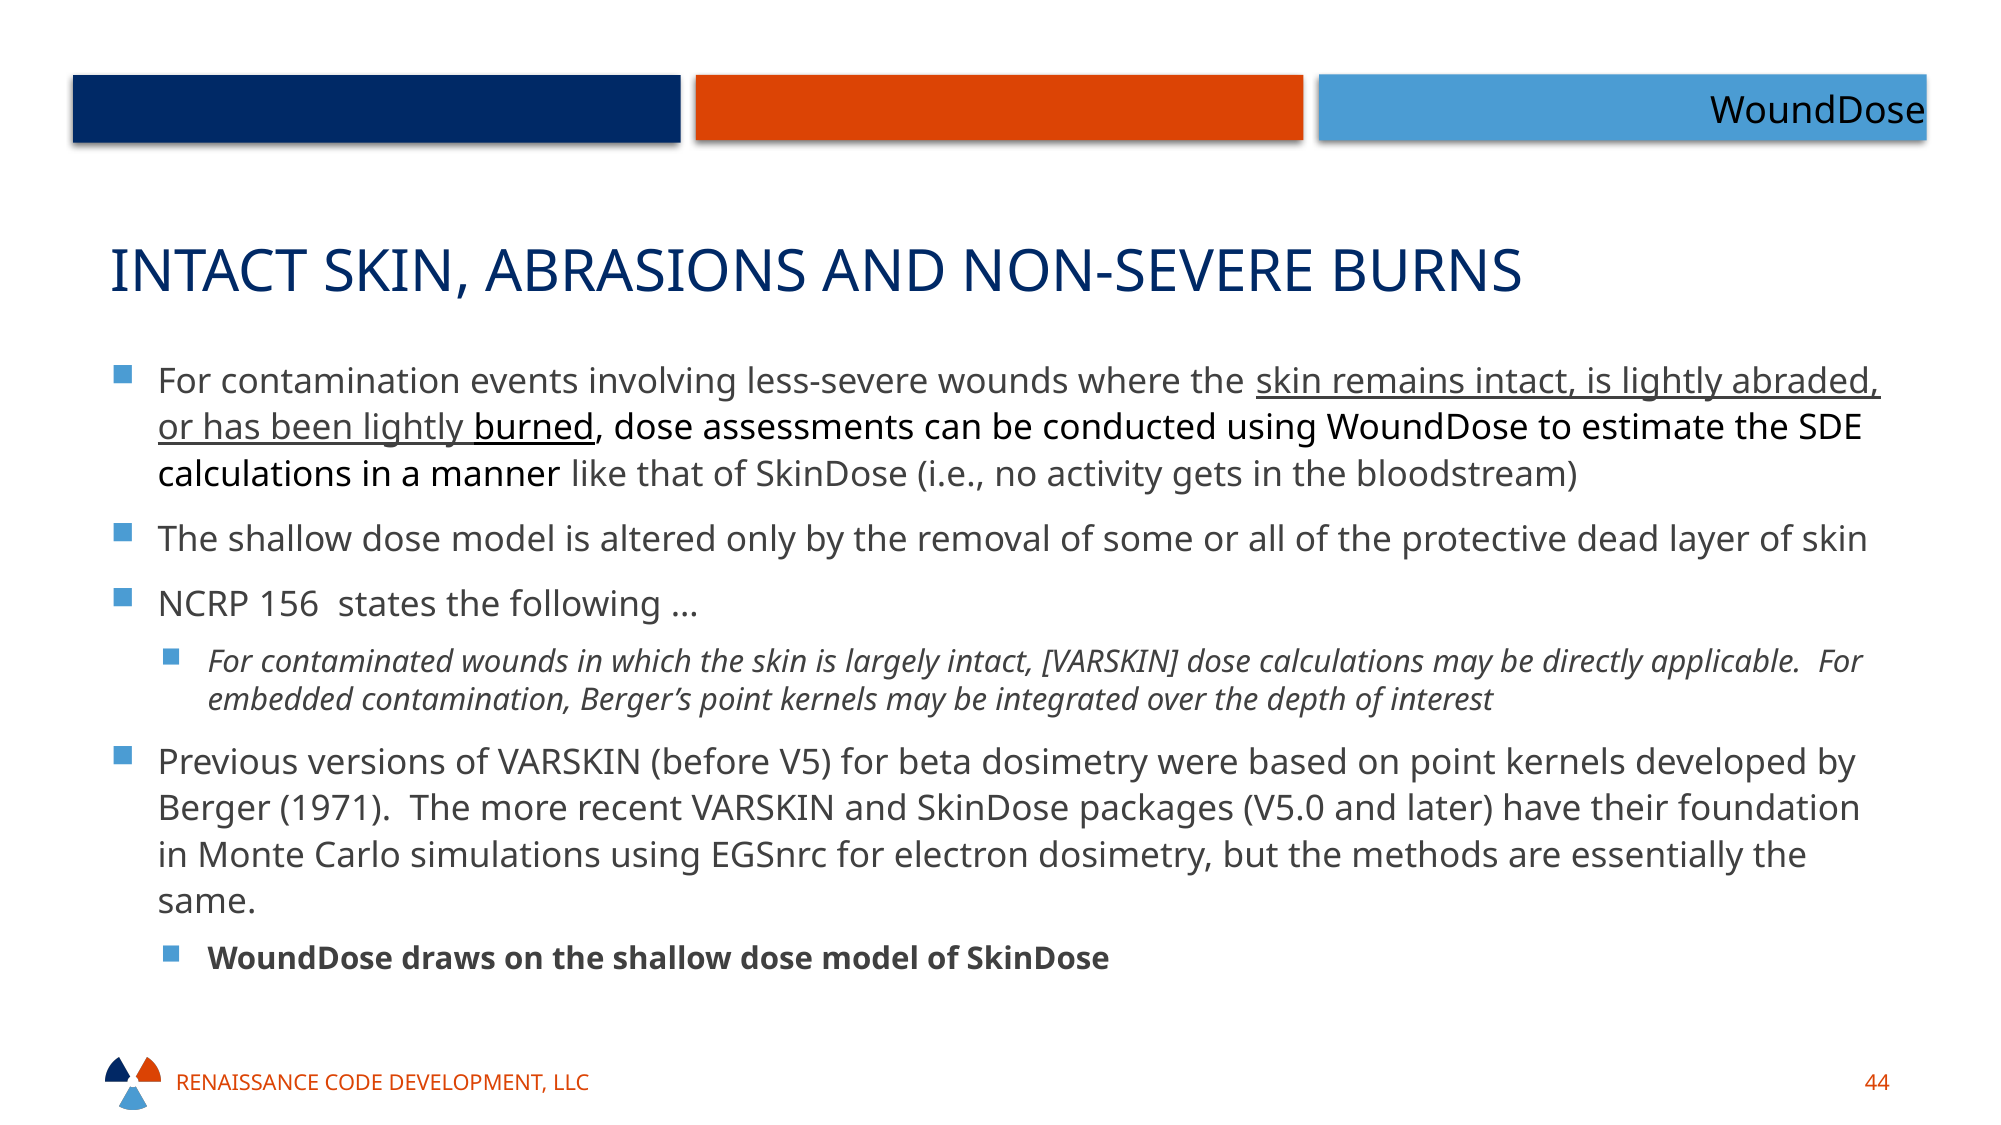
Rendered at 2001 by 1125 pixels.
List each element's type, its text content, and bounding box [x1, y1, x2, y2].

picture [105, 1057, 160, 1110]
slide_number 44 [1732, 1053, 1905, 1114]
footer Renaissance code development, llc [160, 1053, 1231, 1114]
list For contamination events involving less-severe wounds where the skin remains intact, is lightly abraded, or has been lightly burned, dose assessments can be conducted using WoundDose to estimate the SDE calculations in a manner like that of SkinDose (i.e., no activity gets in the bloodstream) The shallow dose model is altered only by the removal of some or all of the protective dead layer of skin NCRP 156 states the following … For contaminated wounds in which the skin is largely intact, [VARSKIN] dose calculations may be directly applicable. For embedded contamination, Berger’s point kernels may be integrated over the depth of interest Previous versions of VARSKIN (before V5) for beta dosimetry were based on point kernels developed by Berger (1971). The more recent VARSKIN and SkinDose packages (V5.0 and later) have their foundation in Monte Carlo simulations using EGSnrc for electron dosimetry, but the methods are essentially the same. WoundDose draws on the shallow dose model of SkinDose [95, 346, 1905, 1042]
title Intact Skin, Abrasions and Non-severe Burns [95, 115, 1905, 311]
text_box WoundDose [1695, 78, 1941, 139]
